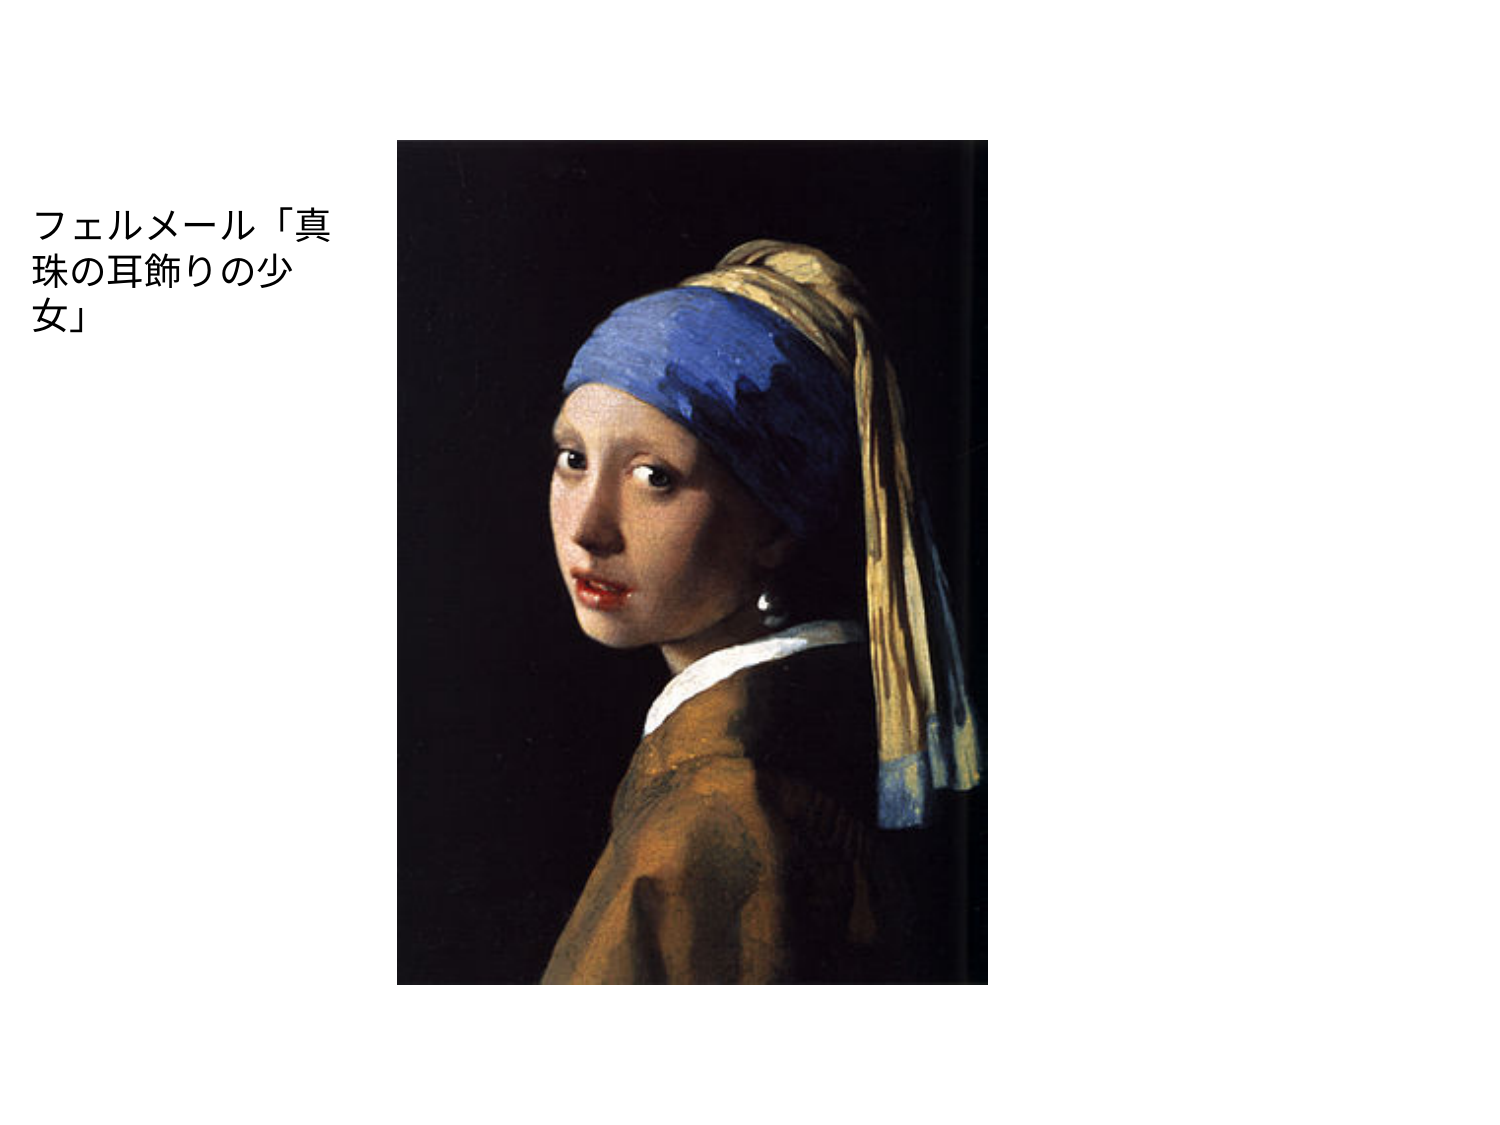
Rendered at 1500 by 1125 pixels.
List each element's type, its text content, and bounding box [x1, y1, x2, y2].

picture [396, 140, 988, 985]
text_box フェルメール「真珠の耳飾りの少女」 [17, 195, 362, 345]
